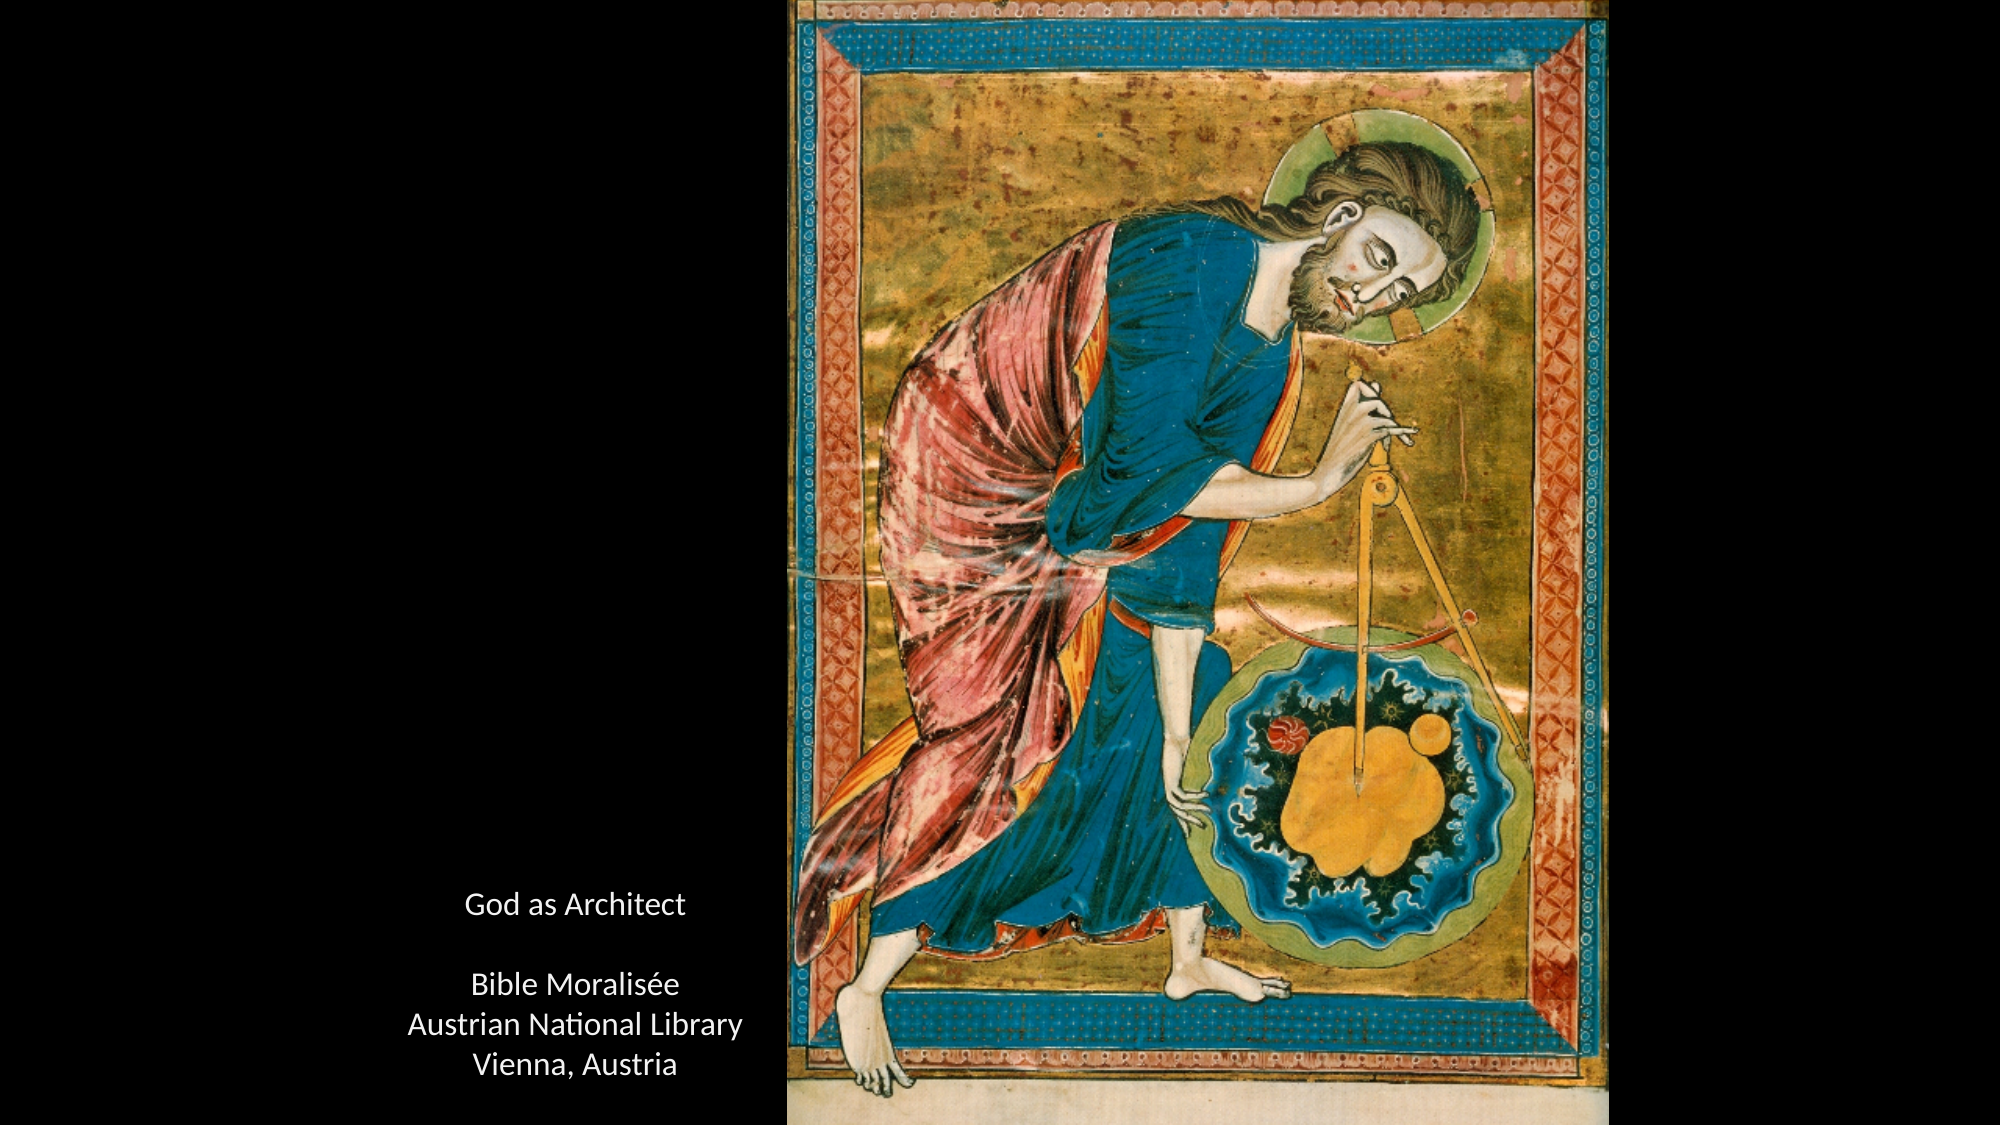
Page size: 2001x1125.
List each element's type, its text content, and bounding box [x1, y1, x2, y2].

picture [787, 0, 1609, 1125]
text_box God as Architect Bible Moralisée Austrian National Library Vienna, Austria [385, 874, 766, 1090]
